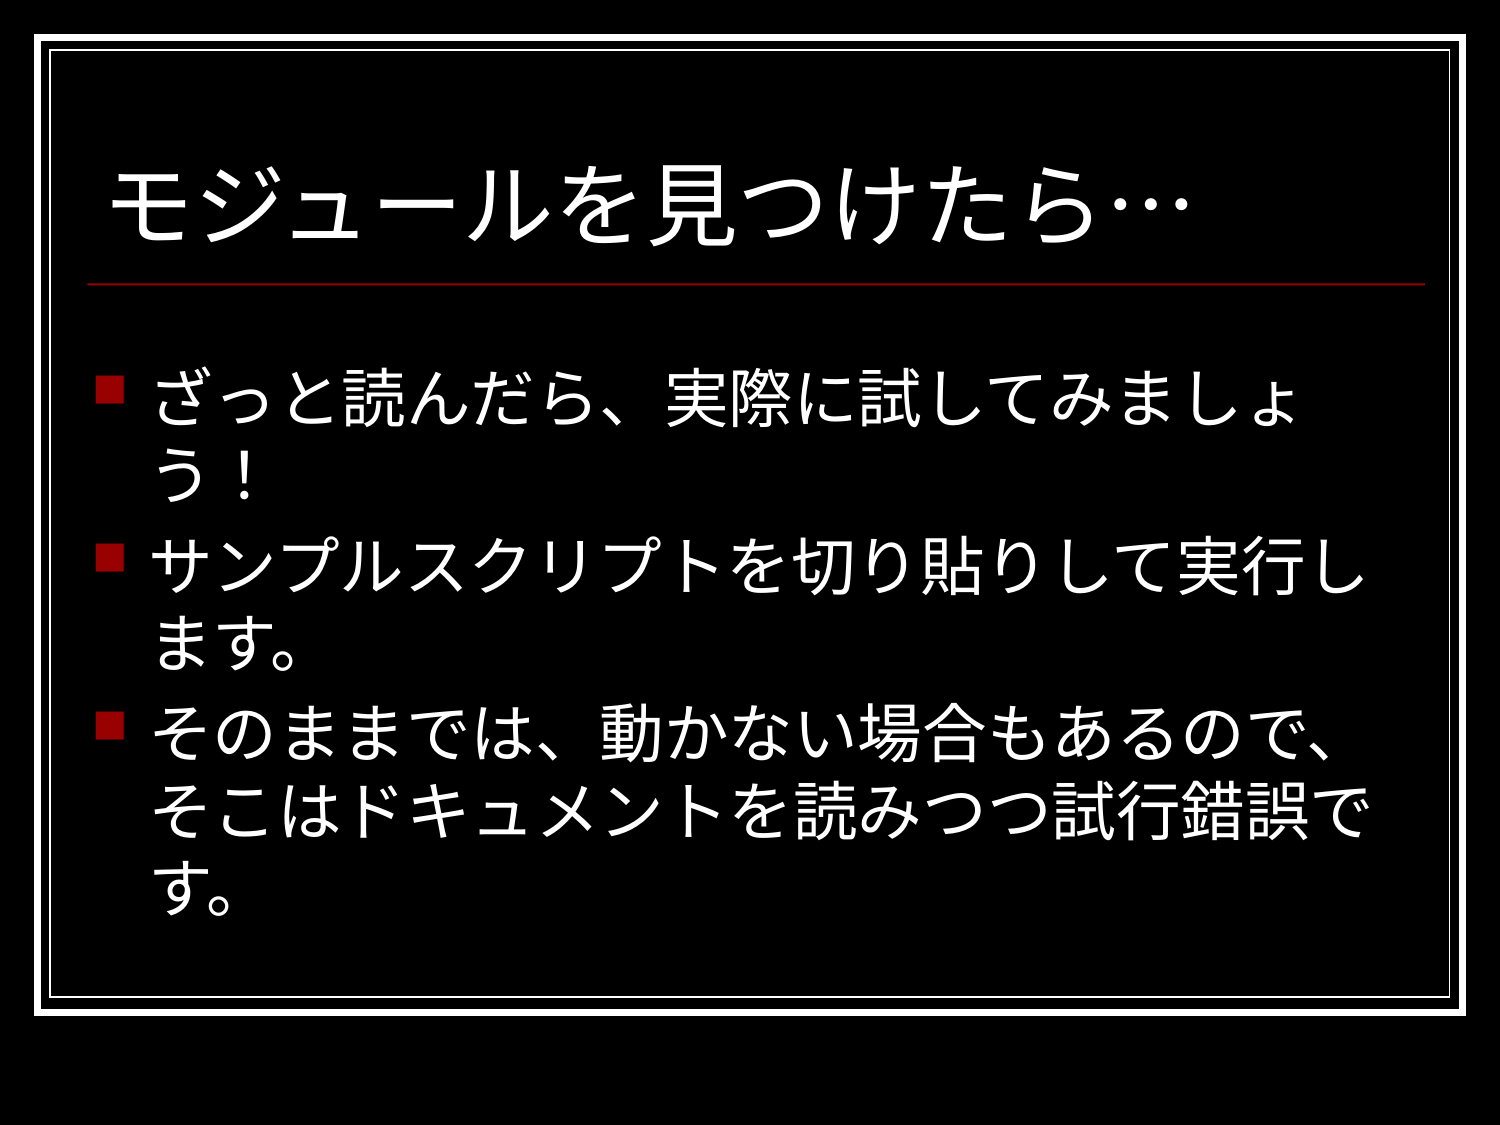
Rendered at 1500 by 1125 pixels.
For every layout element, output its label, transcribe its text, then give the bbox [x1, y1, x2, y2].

title モジュールを見つけたら… [87, 77, 1425, 266]
list ざっと読んだら、実際に試してみましょう！ サンプルスクリプトを切り貼りして実行します。 そのままでは、動かない場合もあるので、そこはドキュメントを読みつつ試行錯誤です。 [76, 350, 1415, 740]
